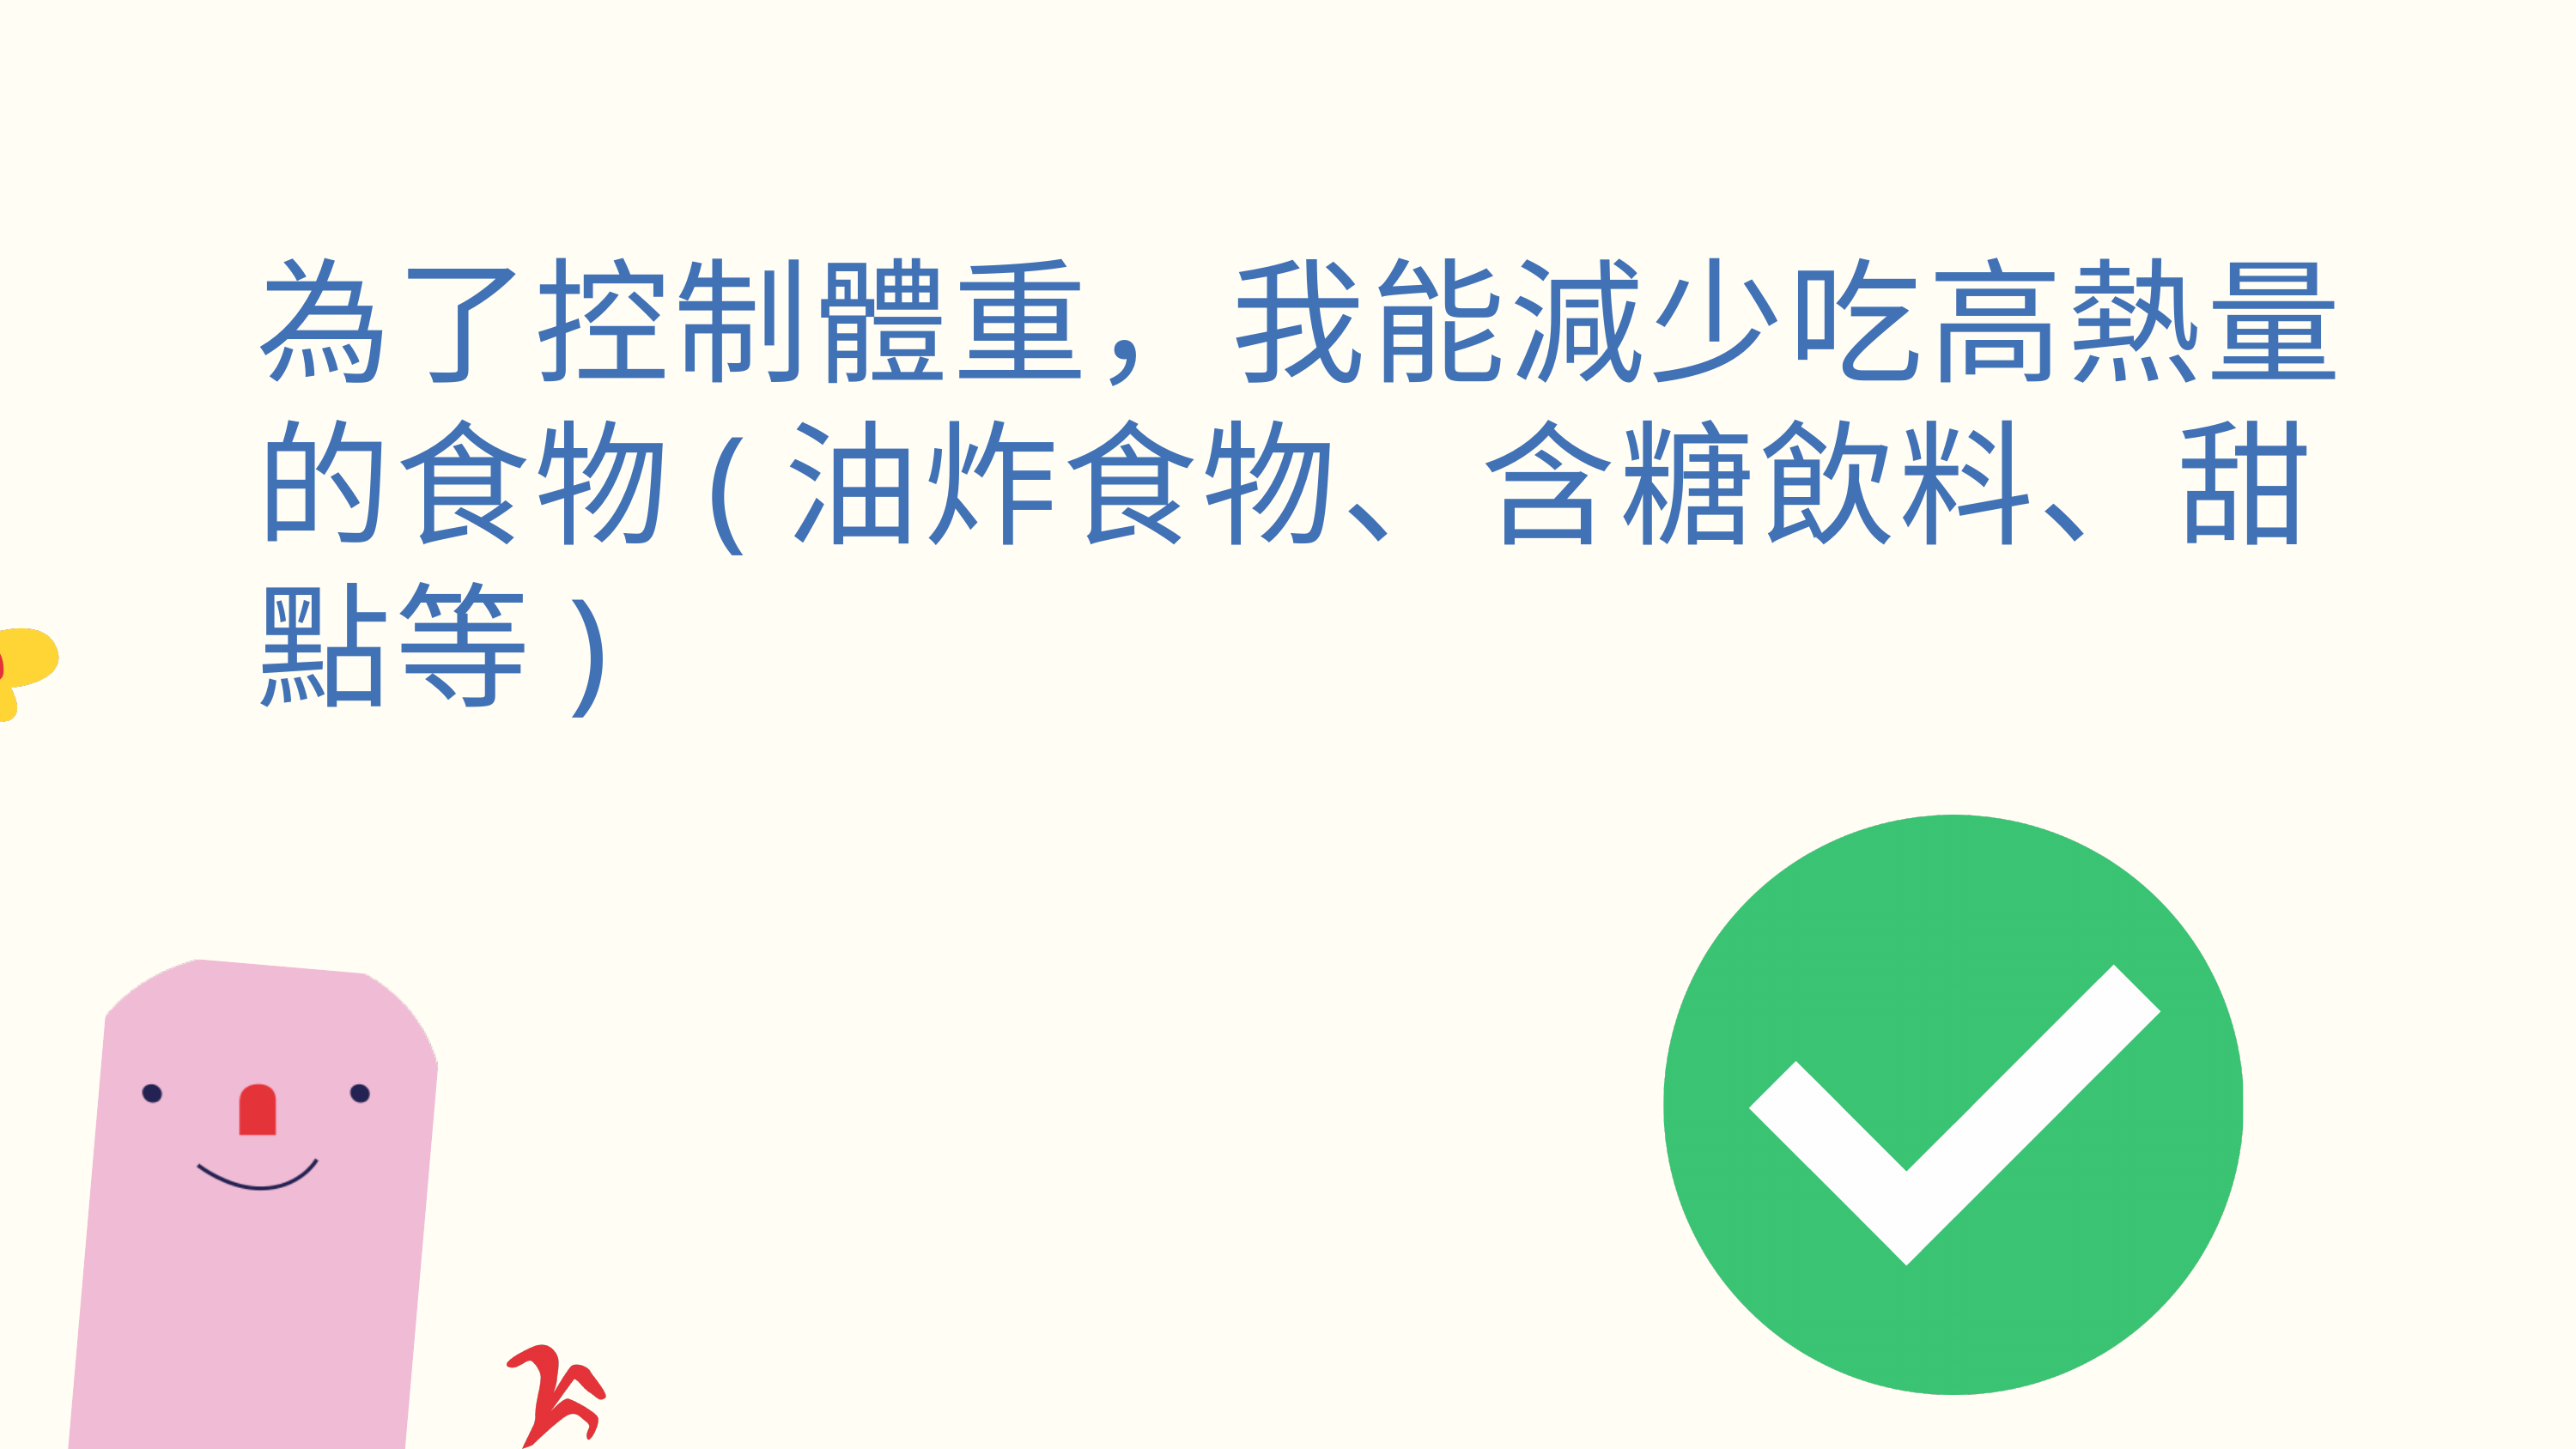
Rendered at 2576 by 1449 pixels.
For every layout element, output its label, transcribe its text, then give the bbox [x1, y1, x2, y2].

text_box [500, 1341, 611, 1449]
text_box 為了控制體重，我能減少吃高熱量的食物(油炸食物、含糖飲料、甜點等) [256, 237, 2450, 724]
text_box [1663, 815, 2244, 1395]
text_box [0, 601, 68, 724]
text_box [68, 951, 446, 1449]
